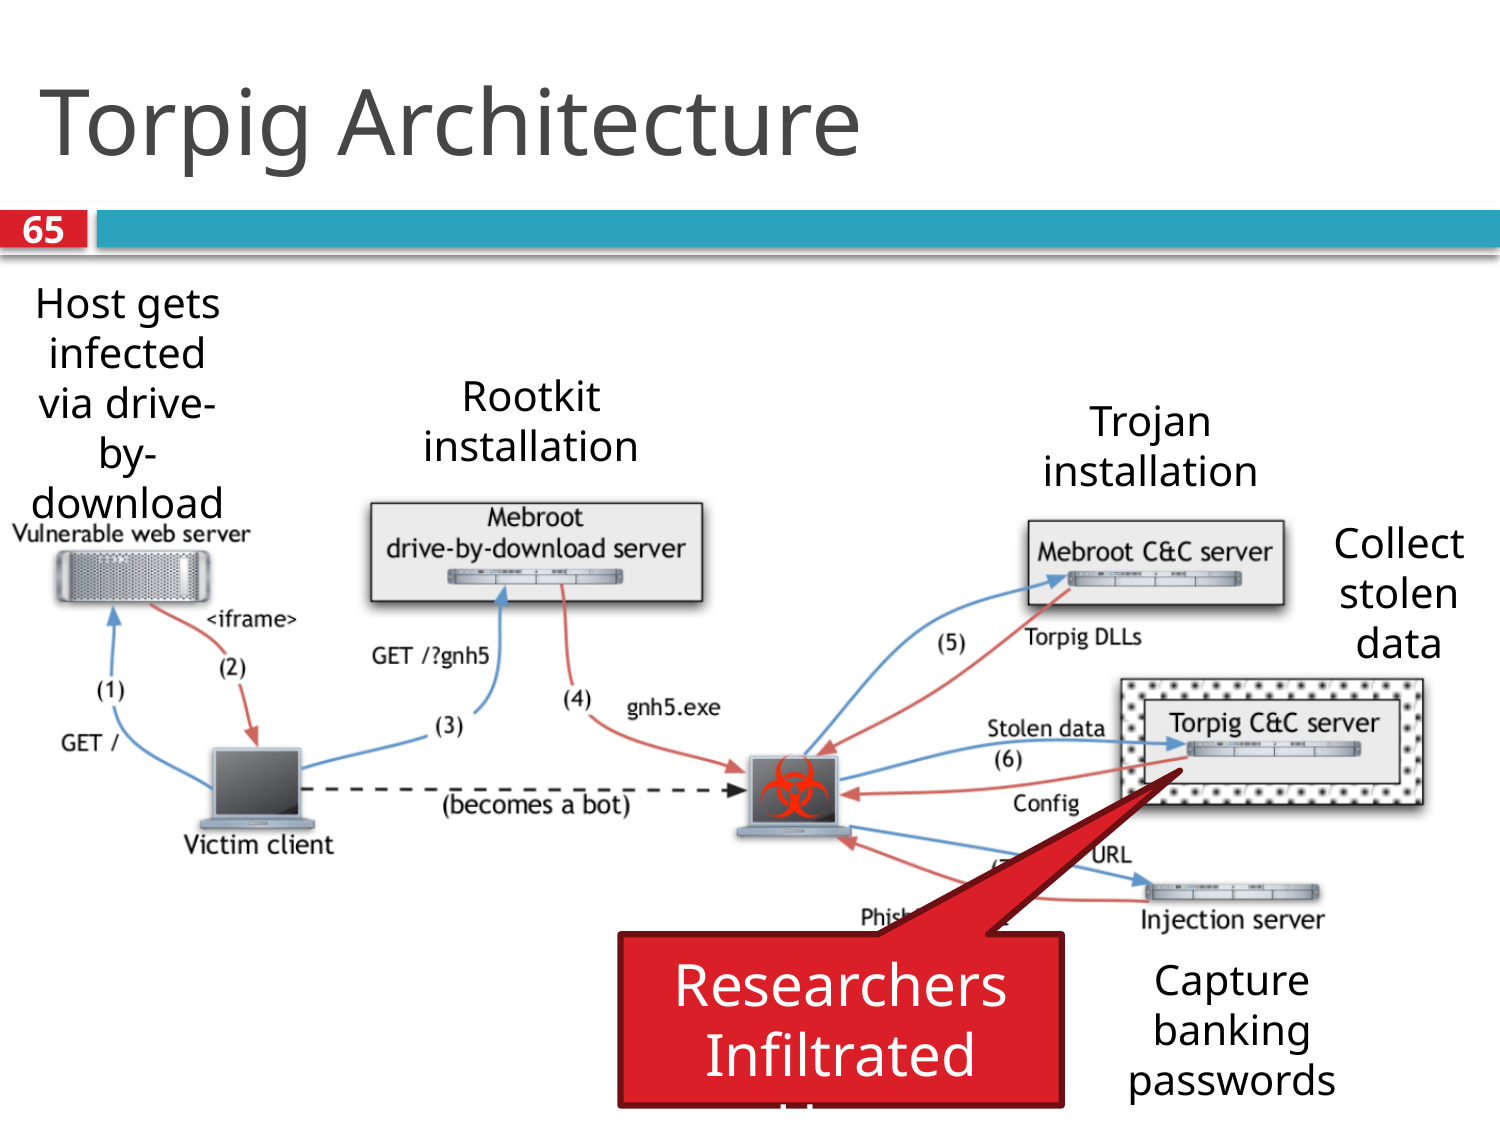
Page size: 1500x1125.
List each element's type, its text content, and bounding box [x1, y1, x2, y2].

text_box Rootkit installation [405, 362, 658, 477]
text_box Collect stolen data [1450, 509, 1497, 674]
picture [1, 478, 1445, 947]
text_box Host gets infected via drive-by-download [1, 269, 254, 478]
title Torpig Architecture [24, 37, 1475, 200]
slide_number 65 [0, 206, 88, 257]
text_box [620, 933, 1063, 1106]
text_box Trojan installation [1025, 387, 1277, 477]
text_box Capture banking passwords [1108, 957, 1356, 1112]
